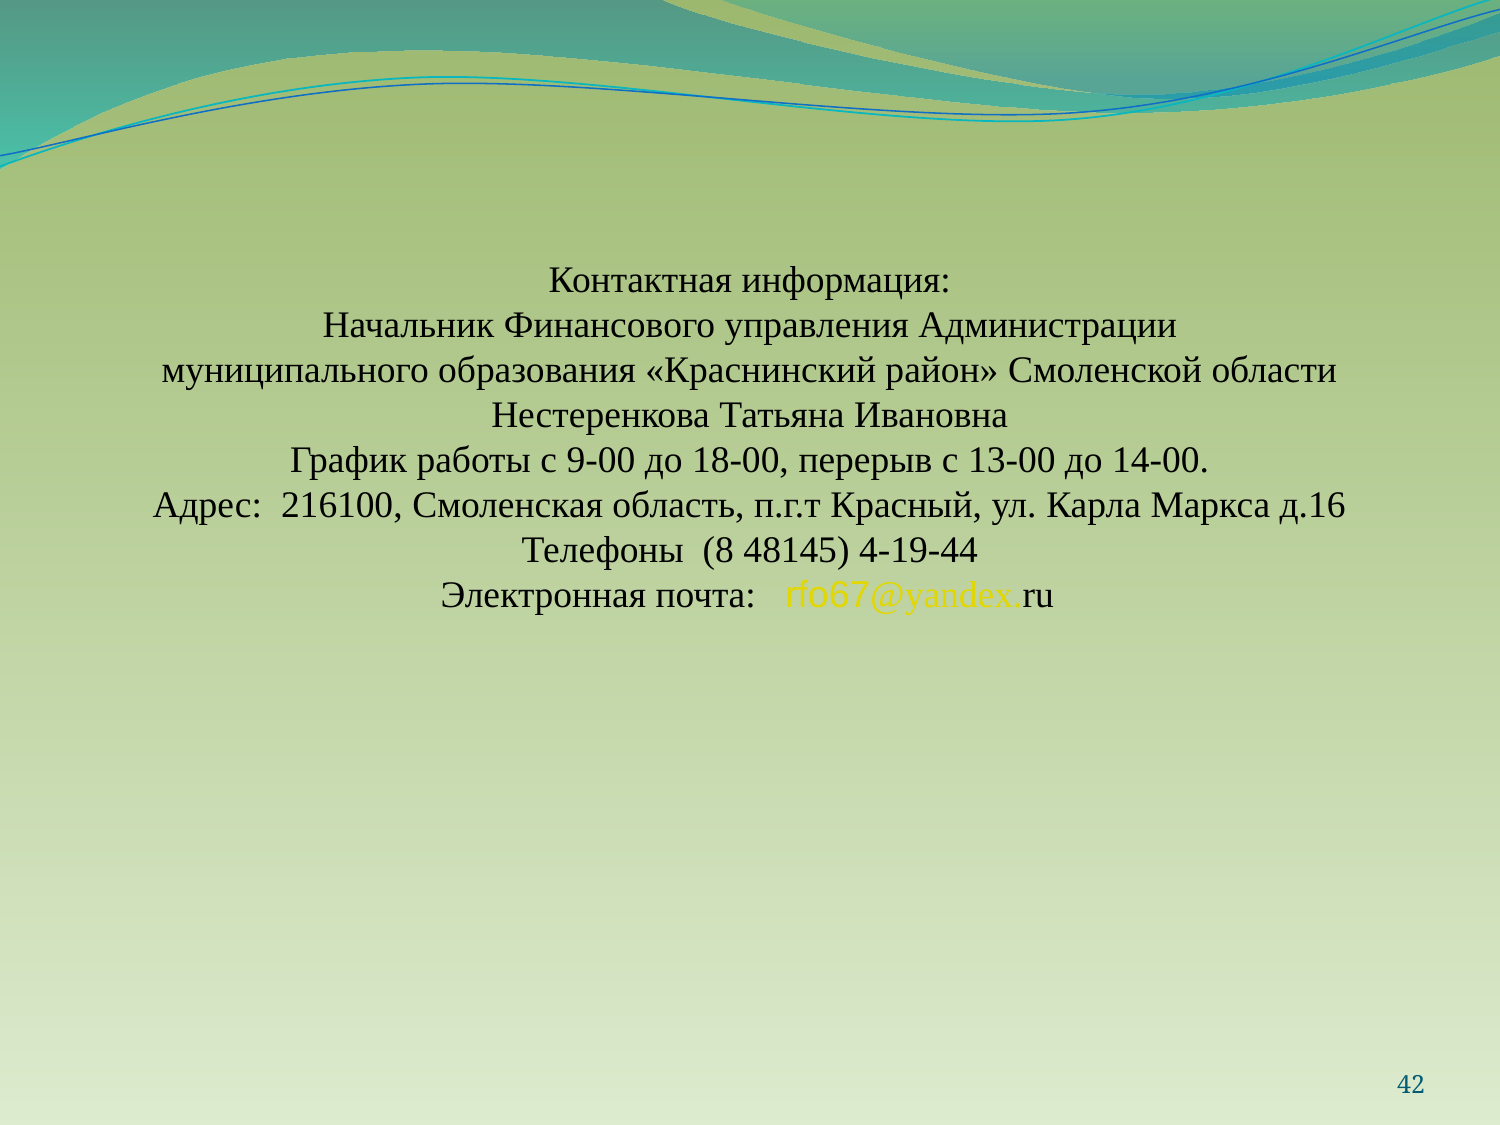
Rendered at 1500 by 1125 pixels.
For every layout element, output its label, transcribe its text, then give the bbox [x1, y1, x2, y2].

slide_number 42 [1299, 1042, 1425, 1103]
text_box Контактная информация: Начальник Финансового управления Администрации муниципального образования «Краснинский район» Смоленской области Нестеренкова Татьяна Ивановна График работы с 9-00 до 18-00, перерыв с 13-00 до 14-00. Адрес: 216100, Смоленская область, п.г.т Красный, ул. Карла Маркса д.16 Телефоны (8 48145) 4-19-44 Электронная почта: rfo67@yandex.ru [0, 247, 1500, 623]
